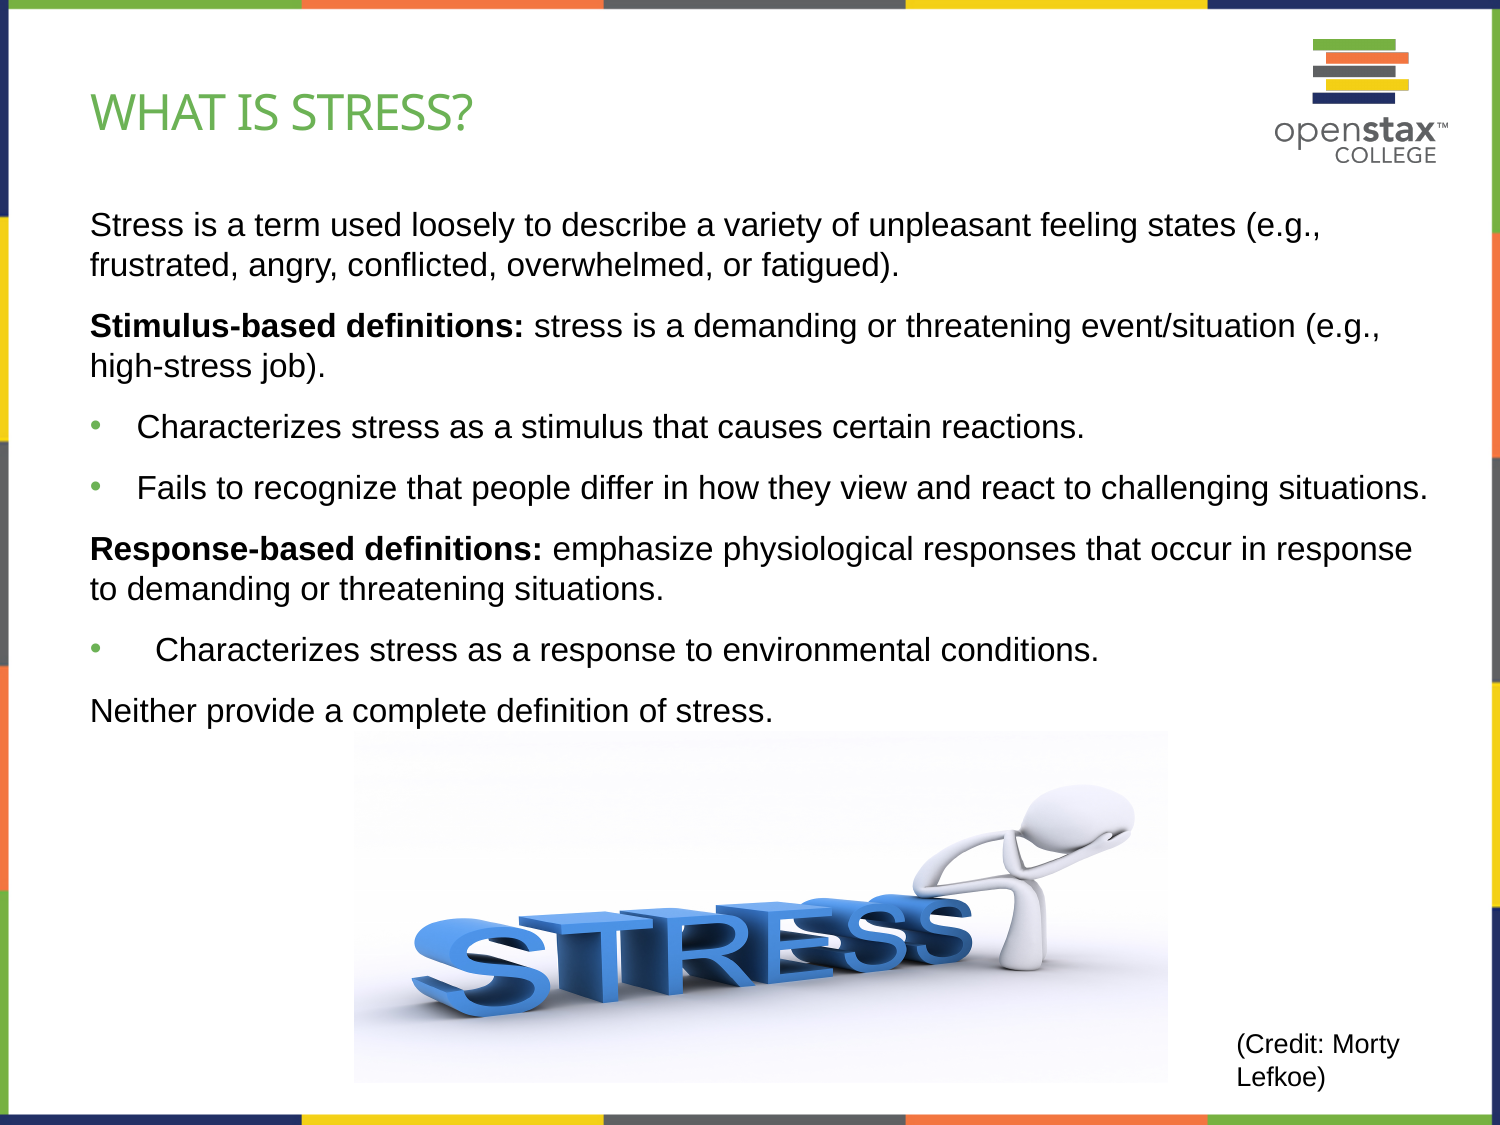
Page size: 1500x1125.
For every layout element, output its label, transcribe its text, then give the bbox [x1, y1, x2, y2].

text_box Stress is a term used loosely to describe a variety of unpleasant feeling states (e.g., frustrated, angry, conflicted, overwhelmed, or fatigued). Stimulus-based definitions: stress is a demanding or threatening event/situation (e.g., high-stress job). Characterizes stress as a stimulus that causes certain reactions. Fails to recognize that people differ in how they view and react to challenging situations. Response-based definitions: emphasize physiological responses that occur in response to demanding or threatening situations. Characterizes stress as a response to environmental conditions. Neither provide a complete definition of stress. [74, 196, 1448, 798]
text_box (Credit: Morty Lefkoe) [1221, 1019, 1448, 1100]
picture [0, 0, 1500, 1125]
title What is stress? [75, 39, 1274, 148]
